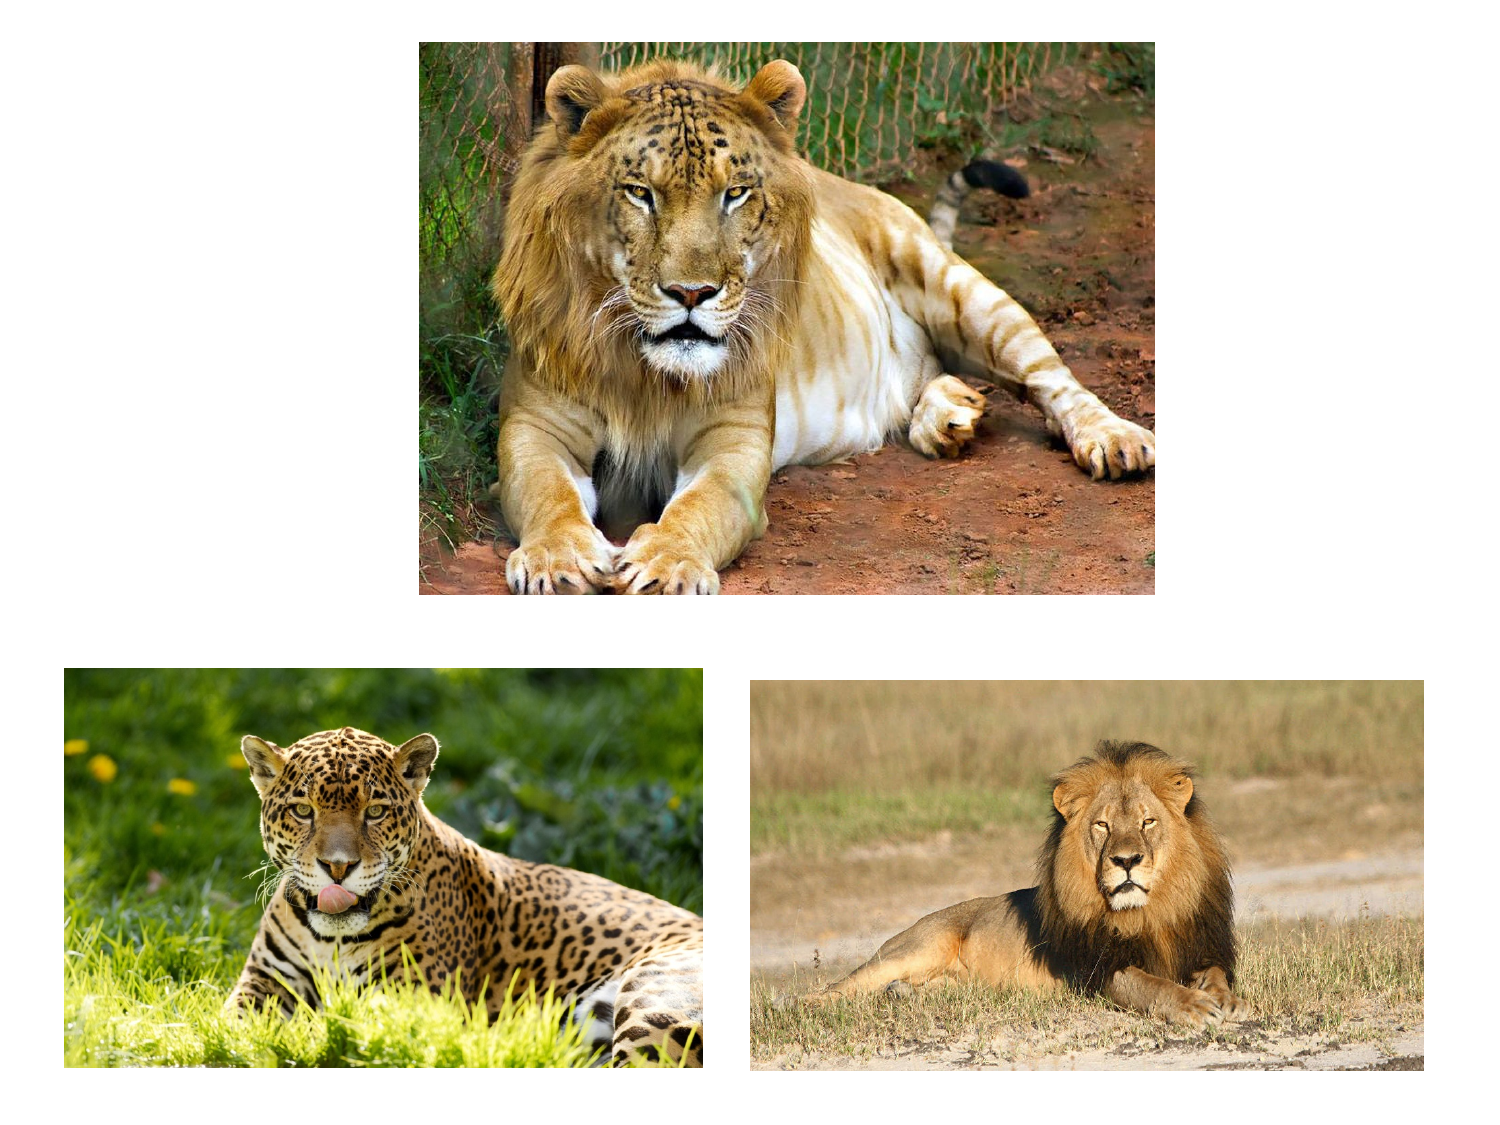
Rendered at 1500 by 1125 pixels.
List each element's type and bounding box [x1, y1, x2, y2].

picture [749, 680, 1424, 1071]
picture [418, 42, 1155, 595]
picture [64, 668, 703, 1068]
